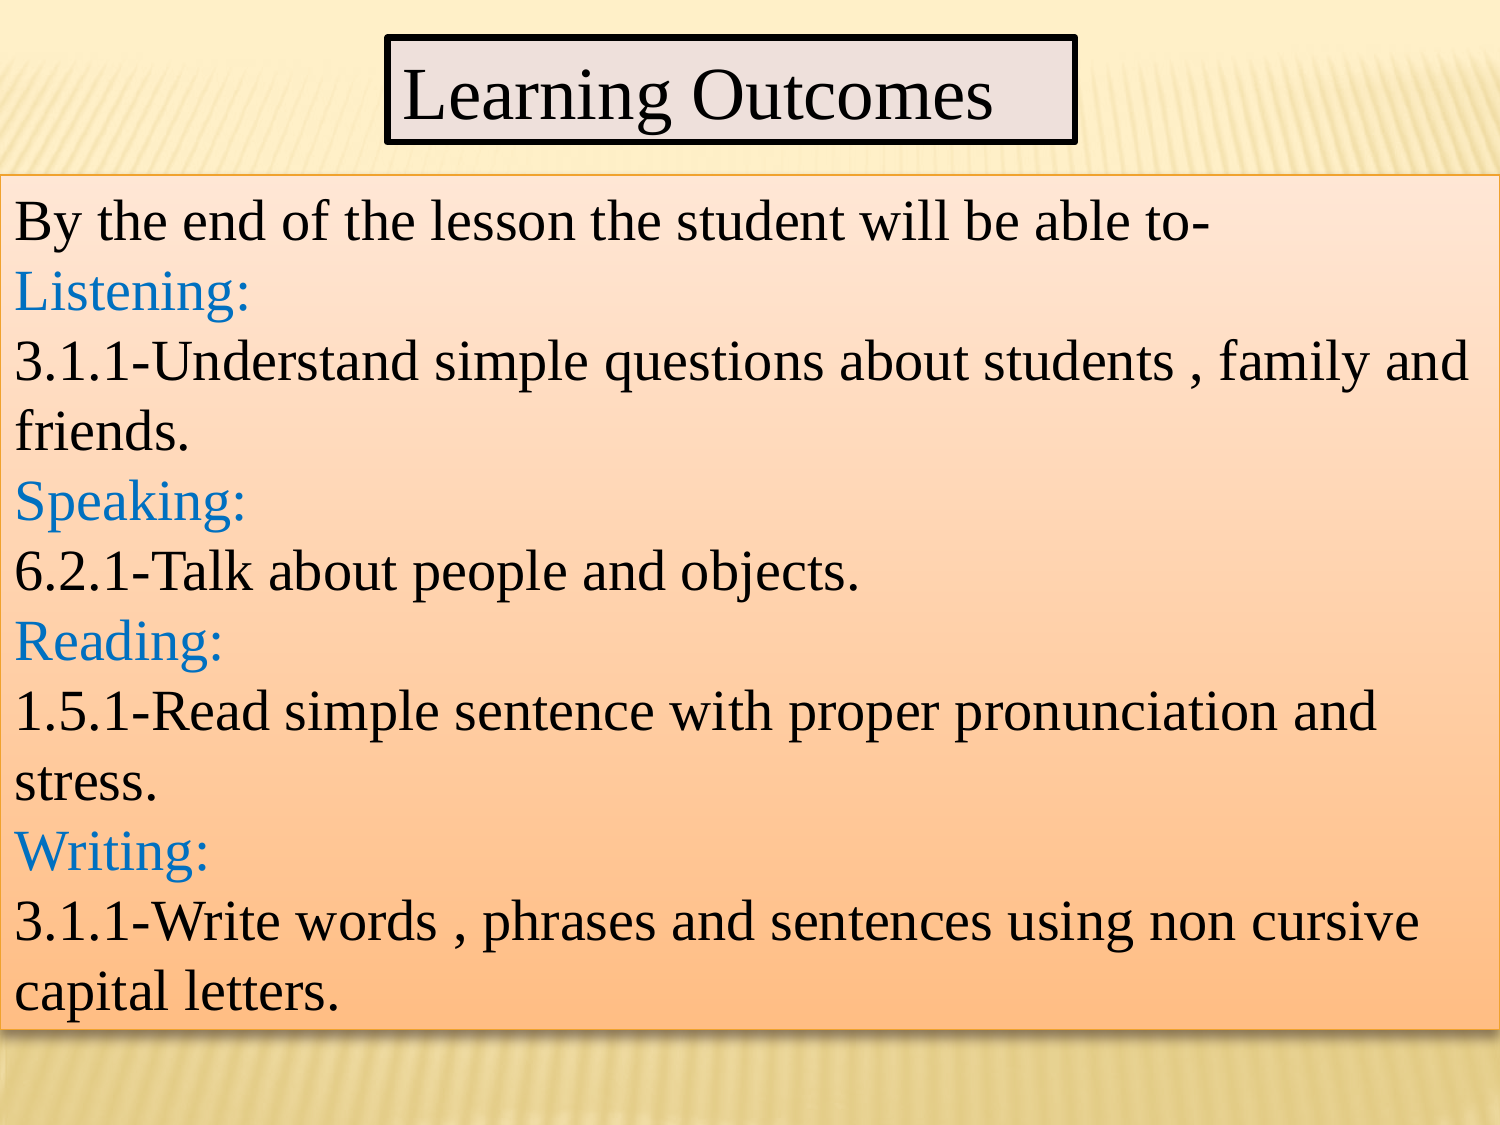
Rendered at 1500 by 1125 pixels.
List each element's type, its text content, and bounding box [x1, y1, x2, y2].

text_box Learning Outcomes [387, 37, 1075, 143]
text_box By the end of the lesson the student will be able to- Listening: 3.1.1-Understand simple questions about students , family and friends. Speaking: 6.2.1-Talk about people and objects. Reading: 1.5.1-Read simple sentence with proper pronunciation and stress. Writing: 3.1.1-Write words , phrases and sentences using non cursive capital letters. [0, 174, 1500, 1030]
